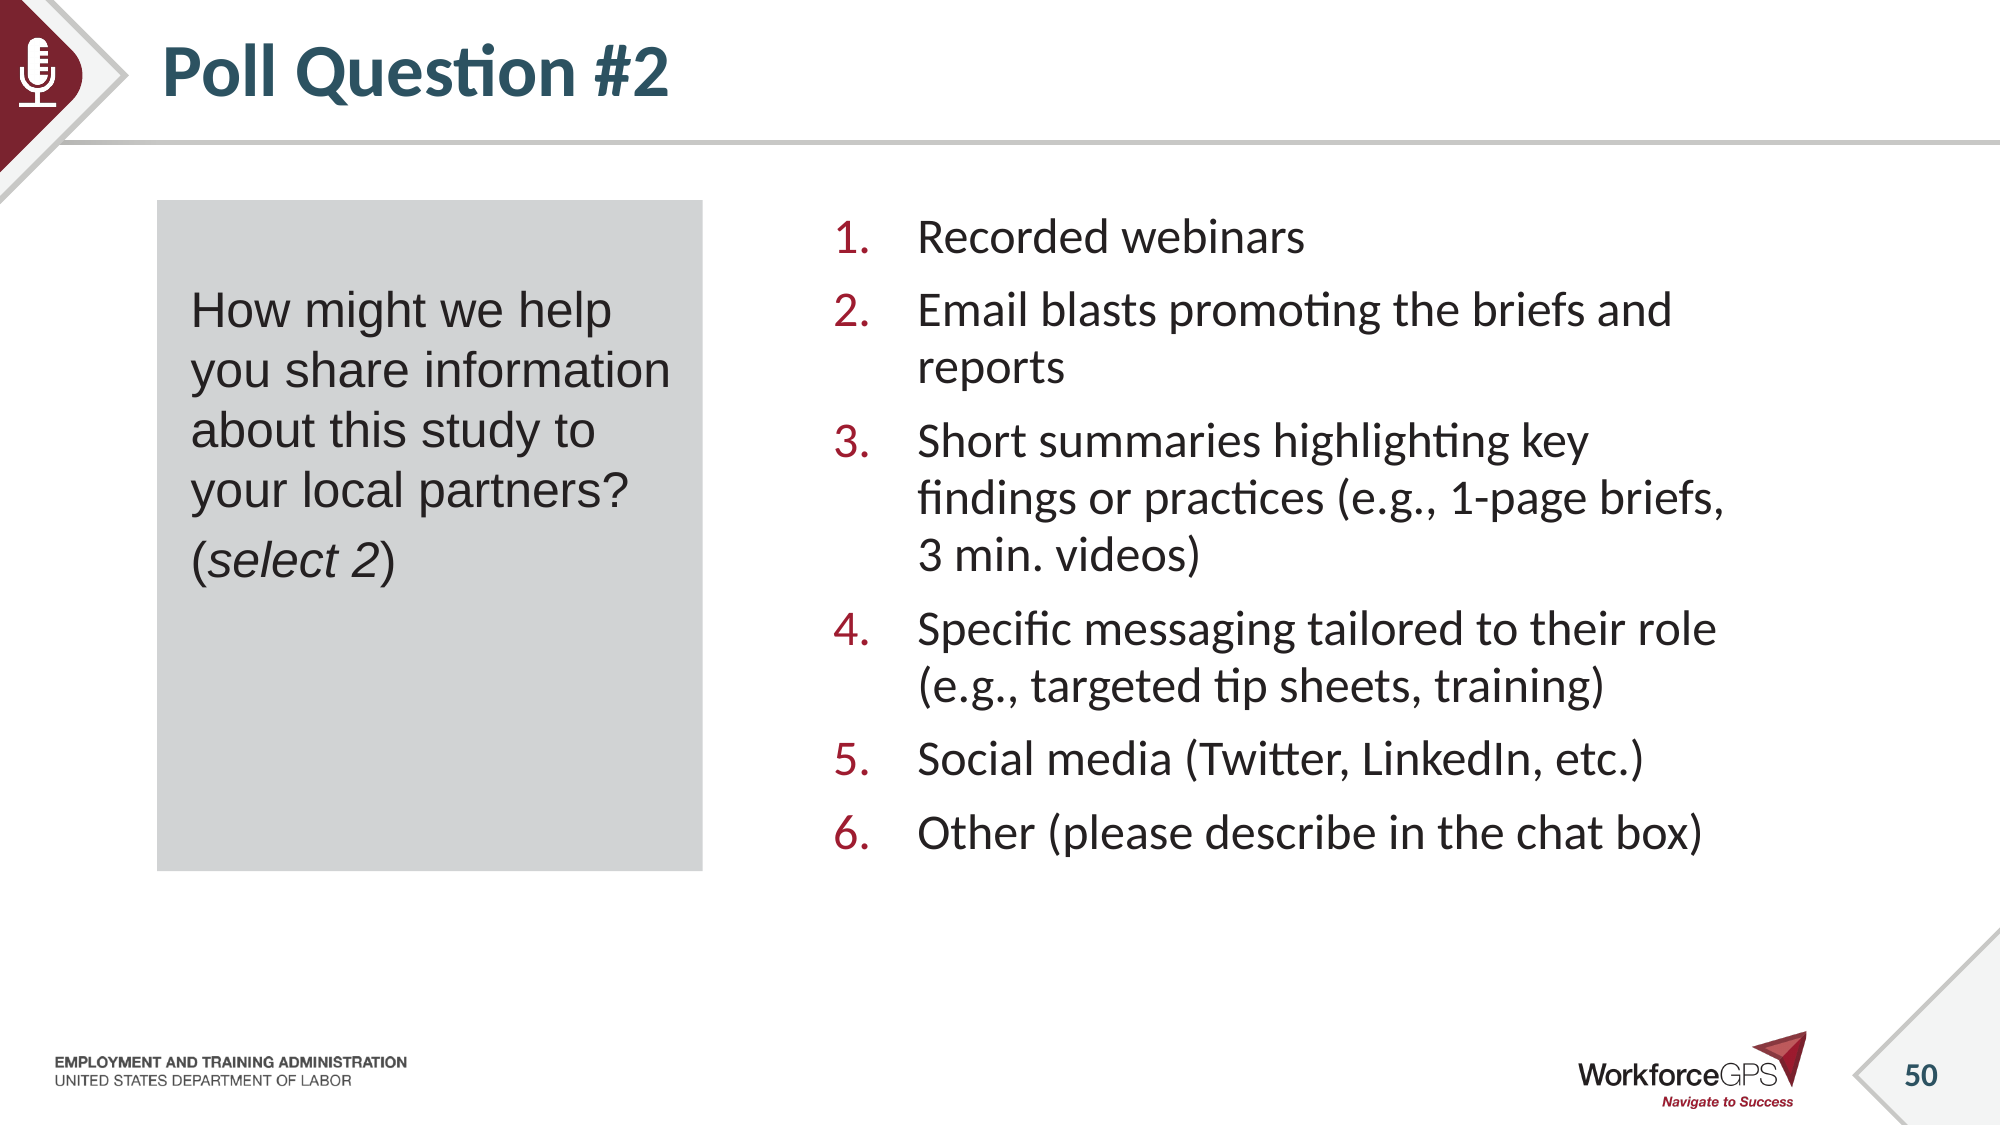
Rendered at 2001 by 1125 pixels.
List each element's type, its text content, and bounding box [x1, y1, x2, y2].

slide_number 50 [1867, 1042, 1975, 1103]
title Poll Question #2 [132, 7, 1950, 137]
picture [0, 34, 75, 110]
list Recorded webinars Email blasts promoting the briefs and reports Short summaries highlighting key findings or practices (e.g., 1-page briefs, 3 min. videos) Specific messaging tailored to their role (e.g., targeted tip sheets, training) Social media (Twitter, LinkedIn, etc.) Other (please describe in the chat box) [818, 200, 1773, 900]
table_header % of States [47, 1049, 420, 1095]
text_box How might we help you share information about this study to your local partners? (select 2) [157, 200, 703, 872]
